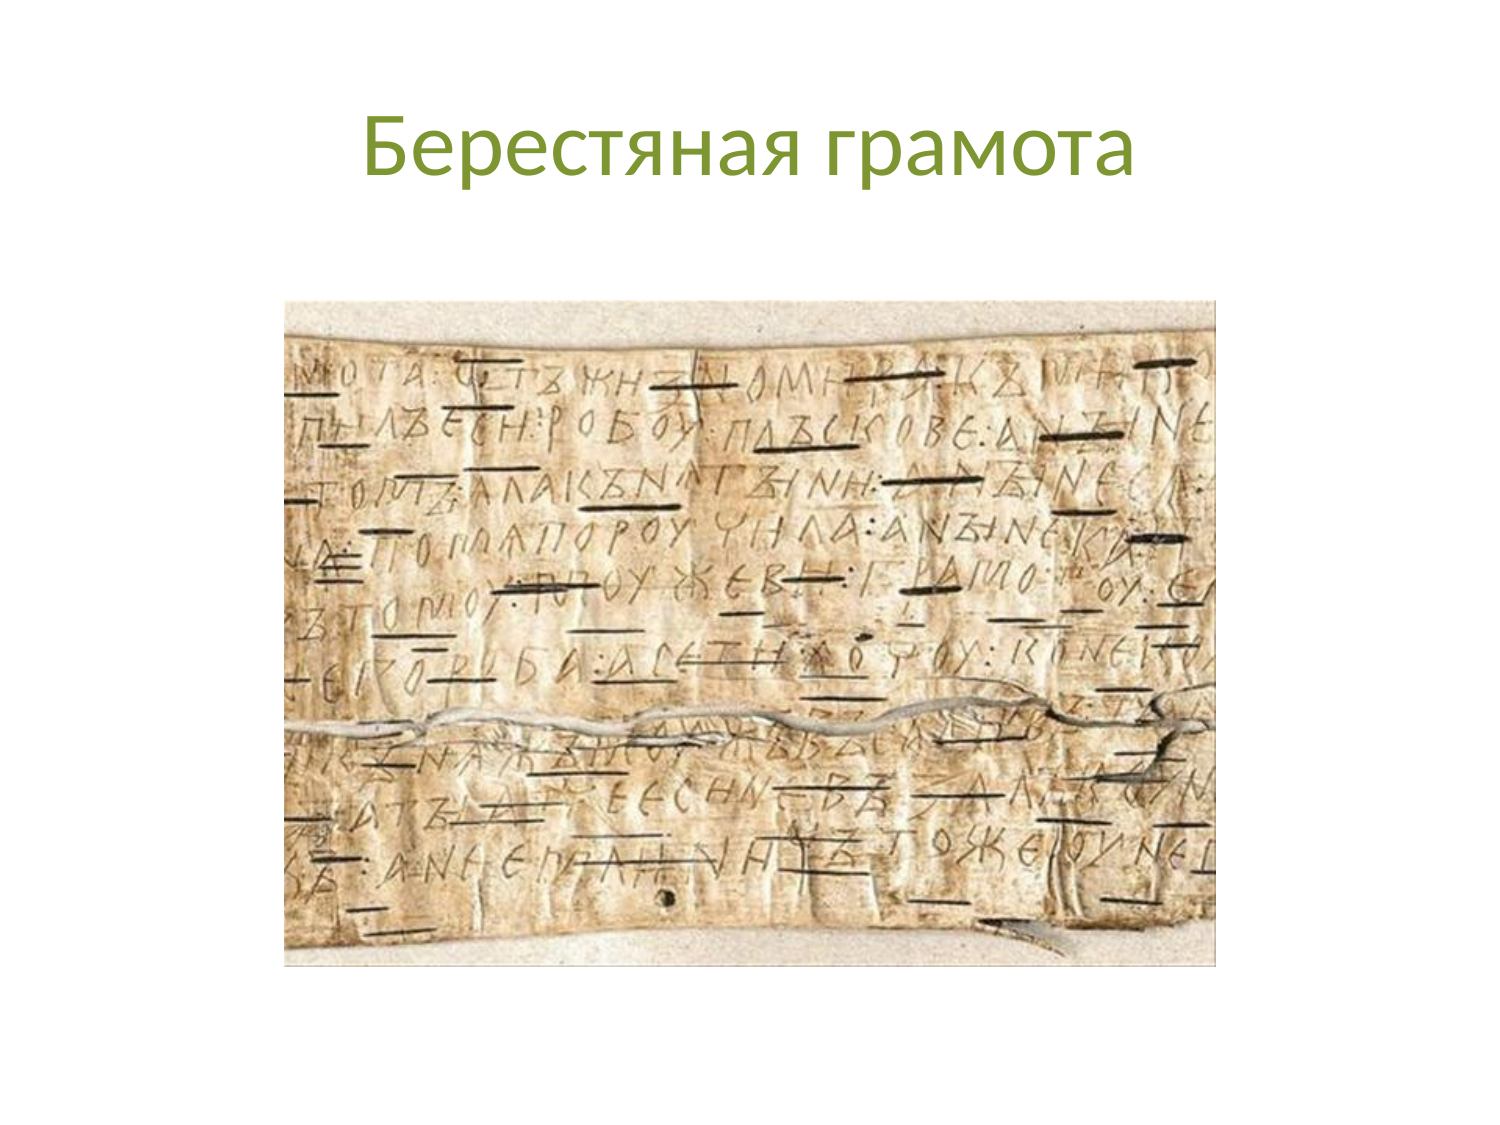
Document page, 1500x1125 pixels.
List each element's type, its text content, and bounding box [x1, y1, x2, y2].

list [284, 300, 1216, 967]
title Берестяная грамота [75, 45, 1425, 233]
